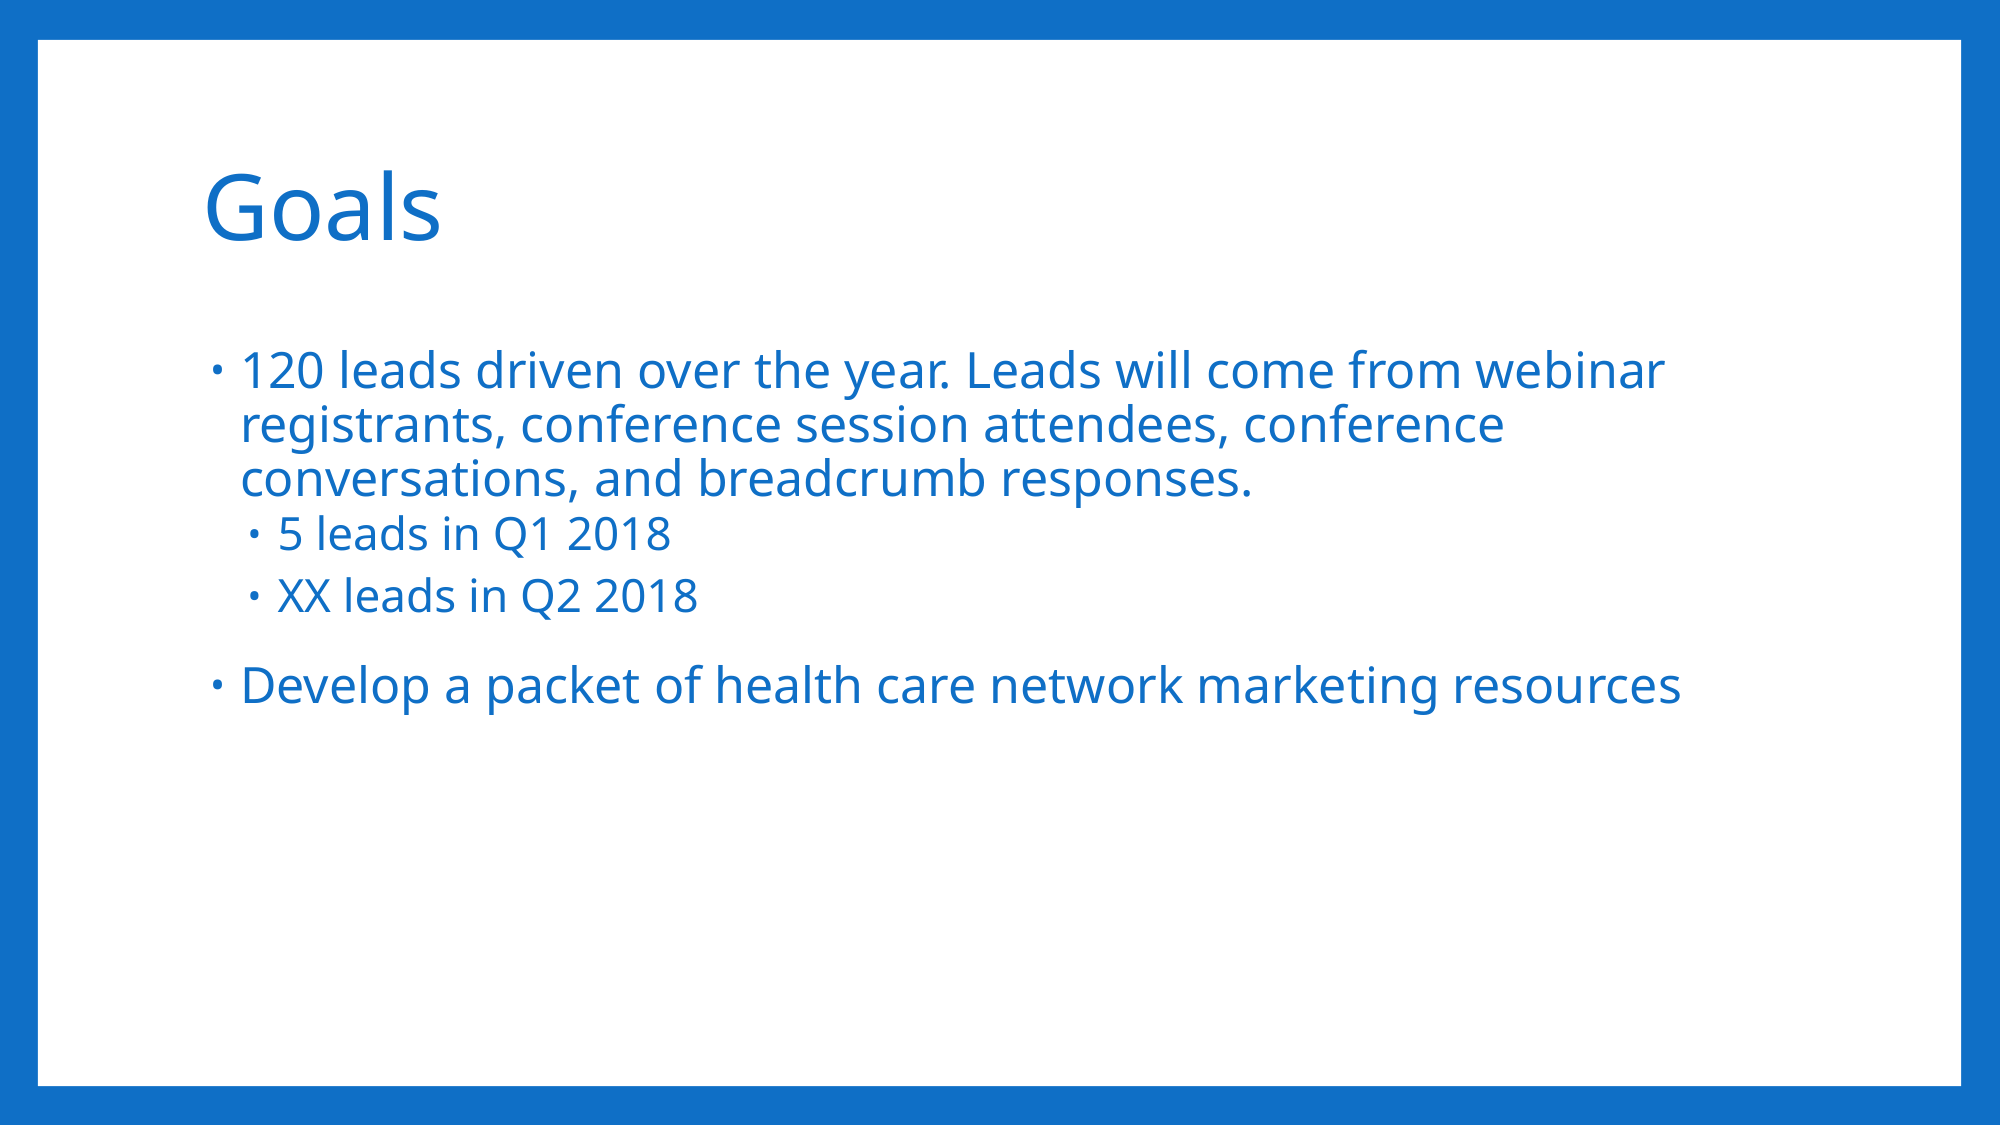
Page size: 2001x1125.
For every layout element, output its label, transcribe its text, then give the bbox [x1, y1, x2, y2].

list 120 leads driven over the year. Leads will come from webinar registrants, conference session attendees, conference conversations, and breadcrumb responses. 5 leads in Q1 2018 XX leads in Q2 2018 Develop a packet of health care network marketing resources [187, 337, 1808, 1000]
title Goals [187, 99, 1808, 323]
